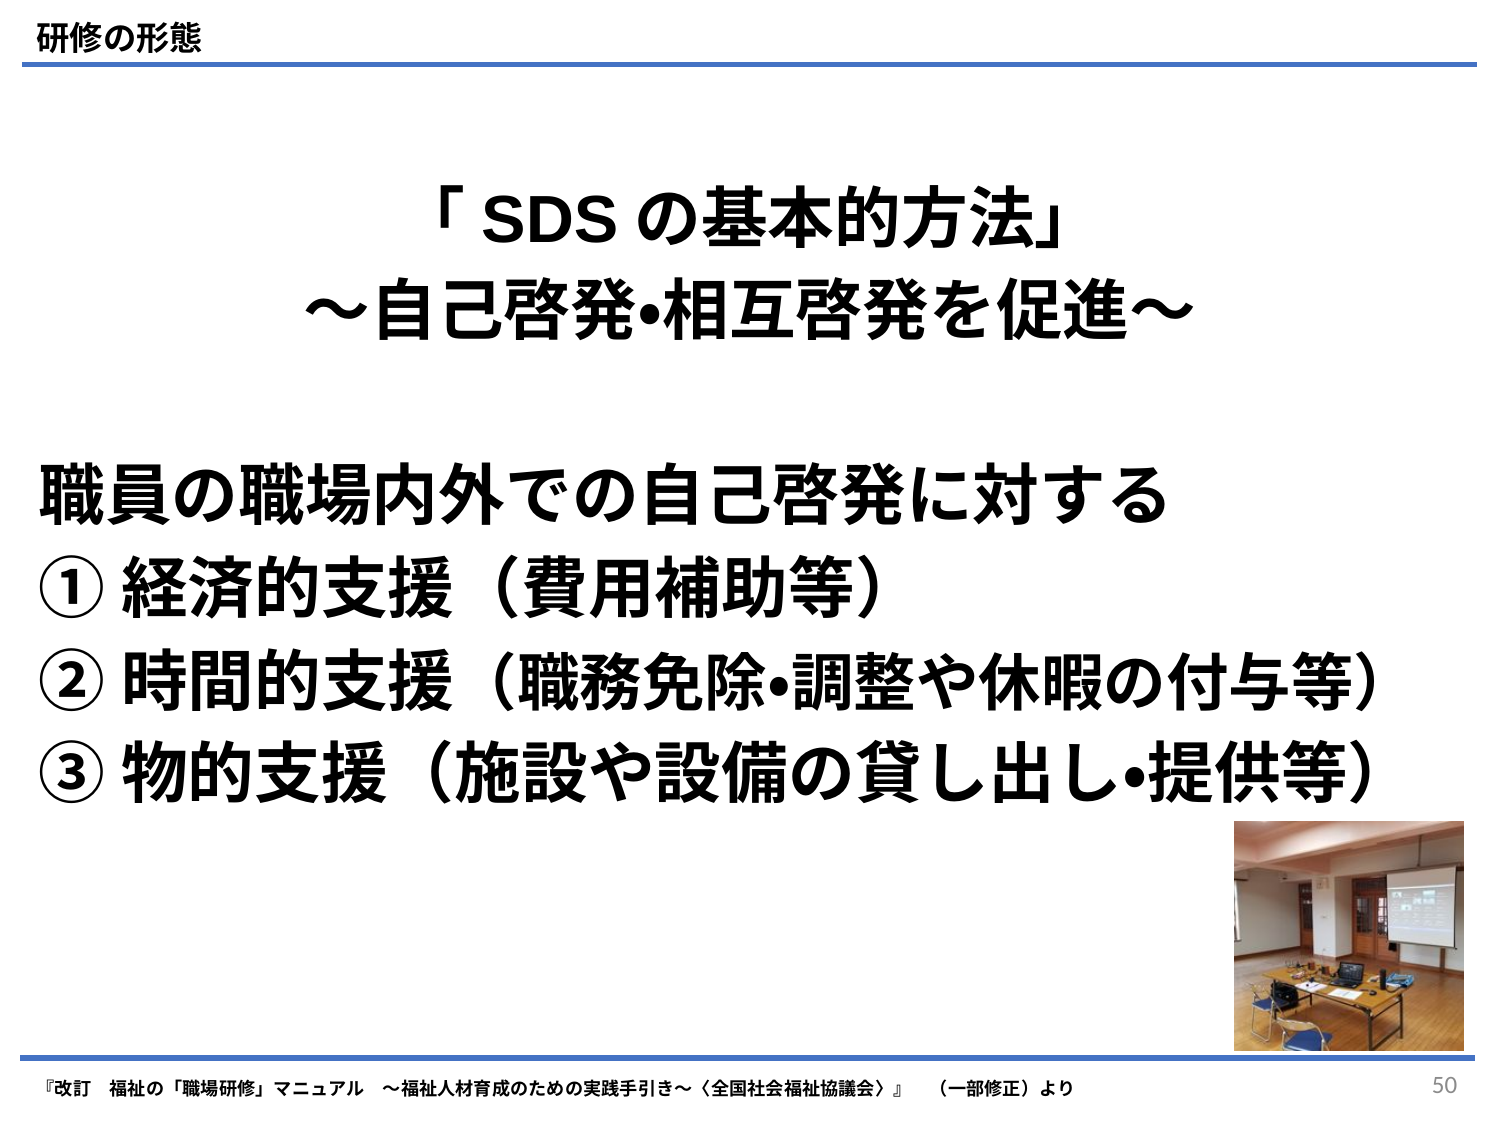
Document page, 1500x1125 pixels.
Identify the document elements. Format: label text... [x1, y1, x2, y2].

title 研修の形態 [21, 65, 1476, 69]
slide_number 50 [1355, 1065, 1473, 1103]
picture [1234, 821, 1464, 1051]
text_box 『改訂 福祉の「職場研修」マニュアル ～福祉人材育成のための実践手引き～〈全国社会福祉協議会〉』 （一部修正）より [21, 1060, 1355, 1107]
title 研修の形態 [21, 11, 1476, 64]
text_box 「SDSの基本的方法」 ～自己啓発・相互啓発を促進～ 職員の職場内外での自己啓発に対する ①経済的支援（費用補助等） ②時間的支援（職務免除・調整や休暇の付与等） ③物的支援（施設や設備の貸し出し・提供等） [23, 144, 1477, 842]
